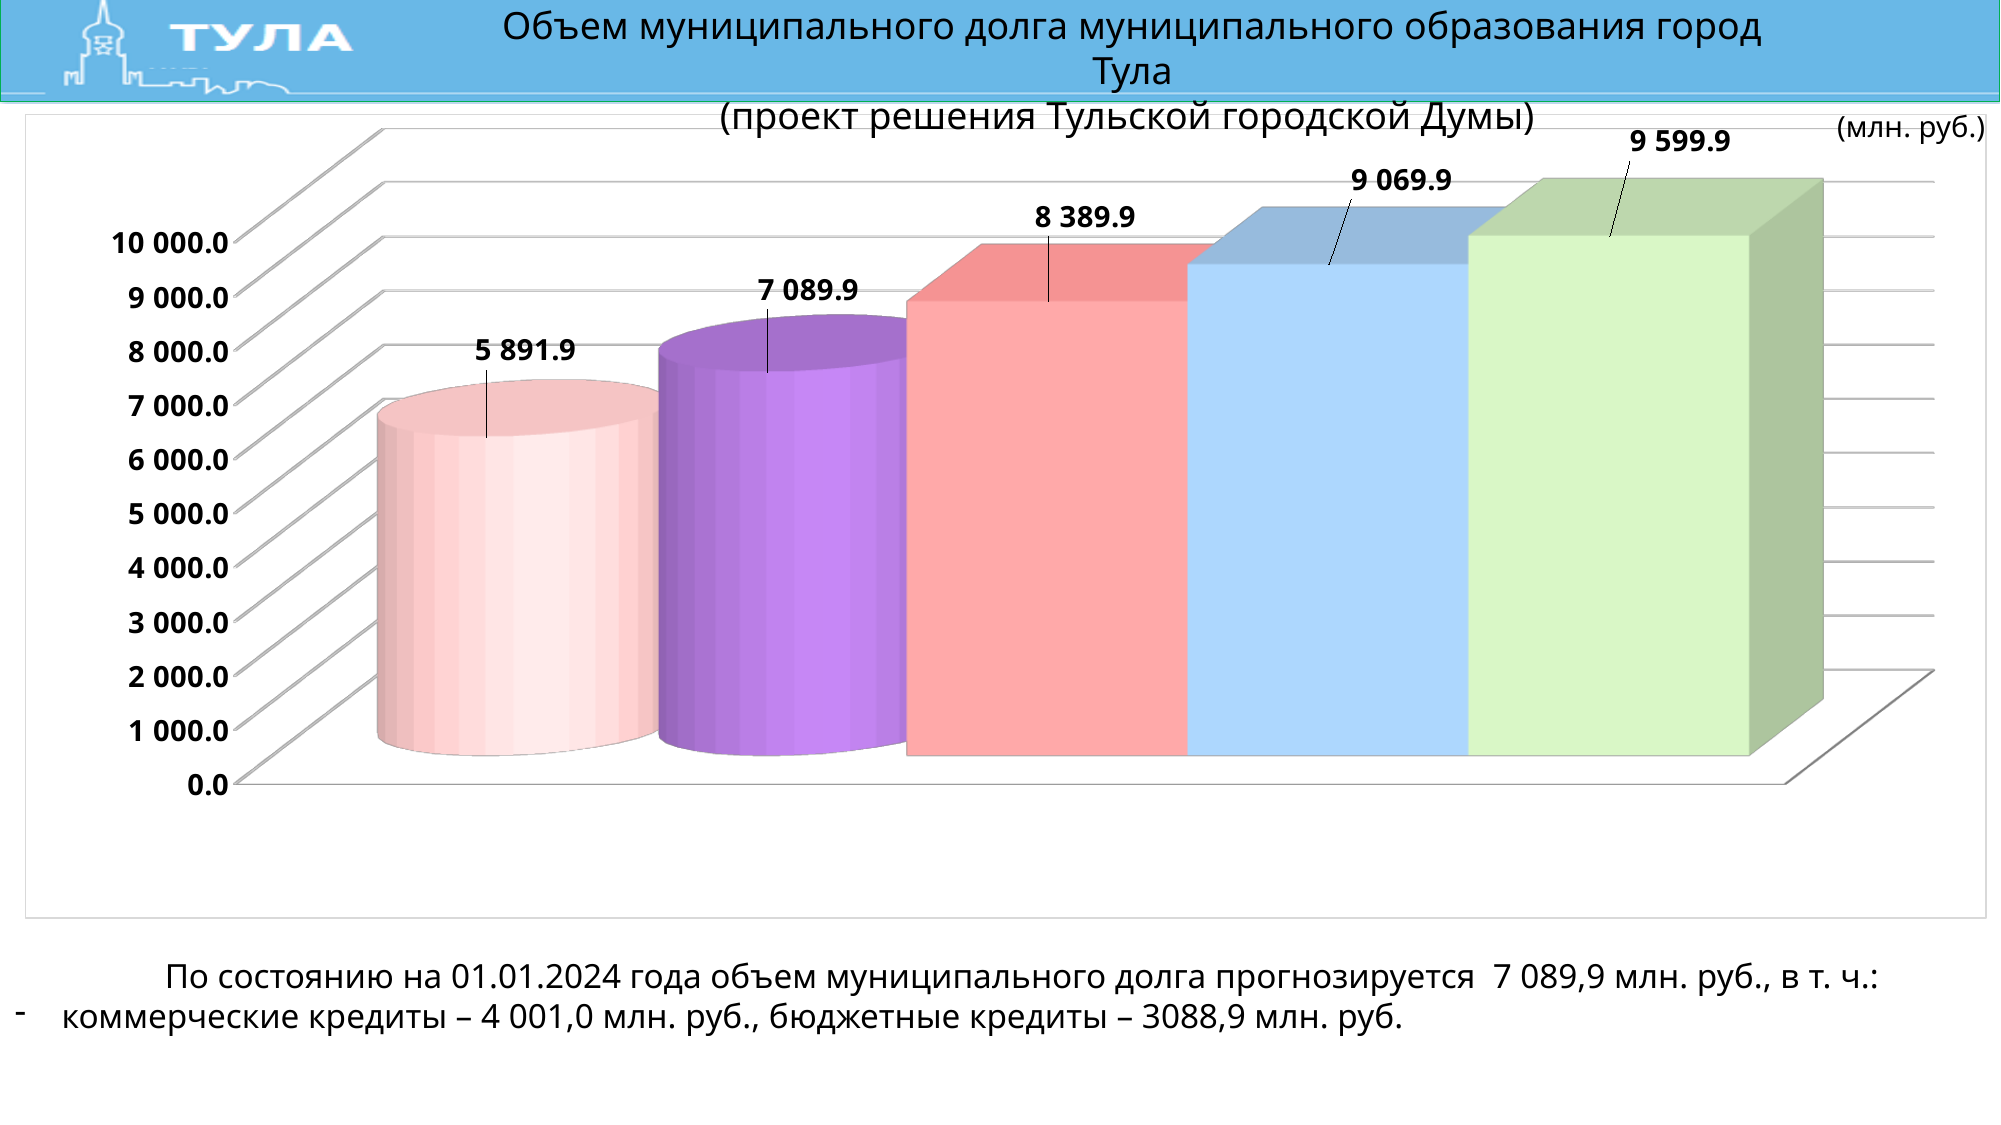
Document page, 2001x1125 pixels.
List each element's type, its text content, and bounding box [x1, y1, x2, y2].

picture [0, 0, 2000, 102]
chart [24, 113, 1988, 919]
text_box Объем муниципального долга муниципального образования город Тула (проект решения Тульской городской Думы) [466, 102, 1799, 113]
text_box (млн. руб.) [1822, 102, 2000, 151]
text_box По состоянию на 01.01.2024 года объем муниципального долга прогнозируется 7 089,9 млн. руб., в т. ч.: коммерческие кредиты – 4 001,0 млн. руб., бюджетные кредиты – 3088,9 млн. руб. [0, 948, 2000, 1083]
